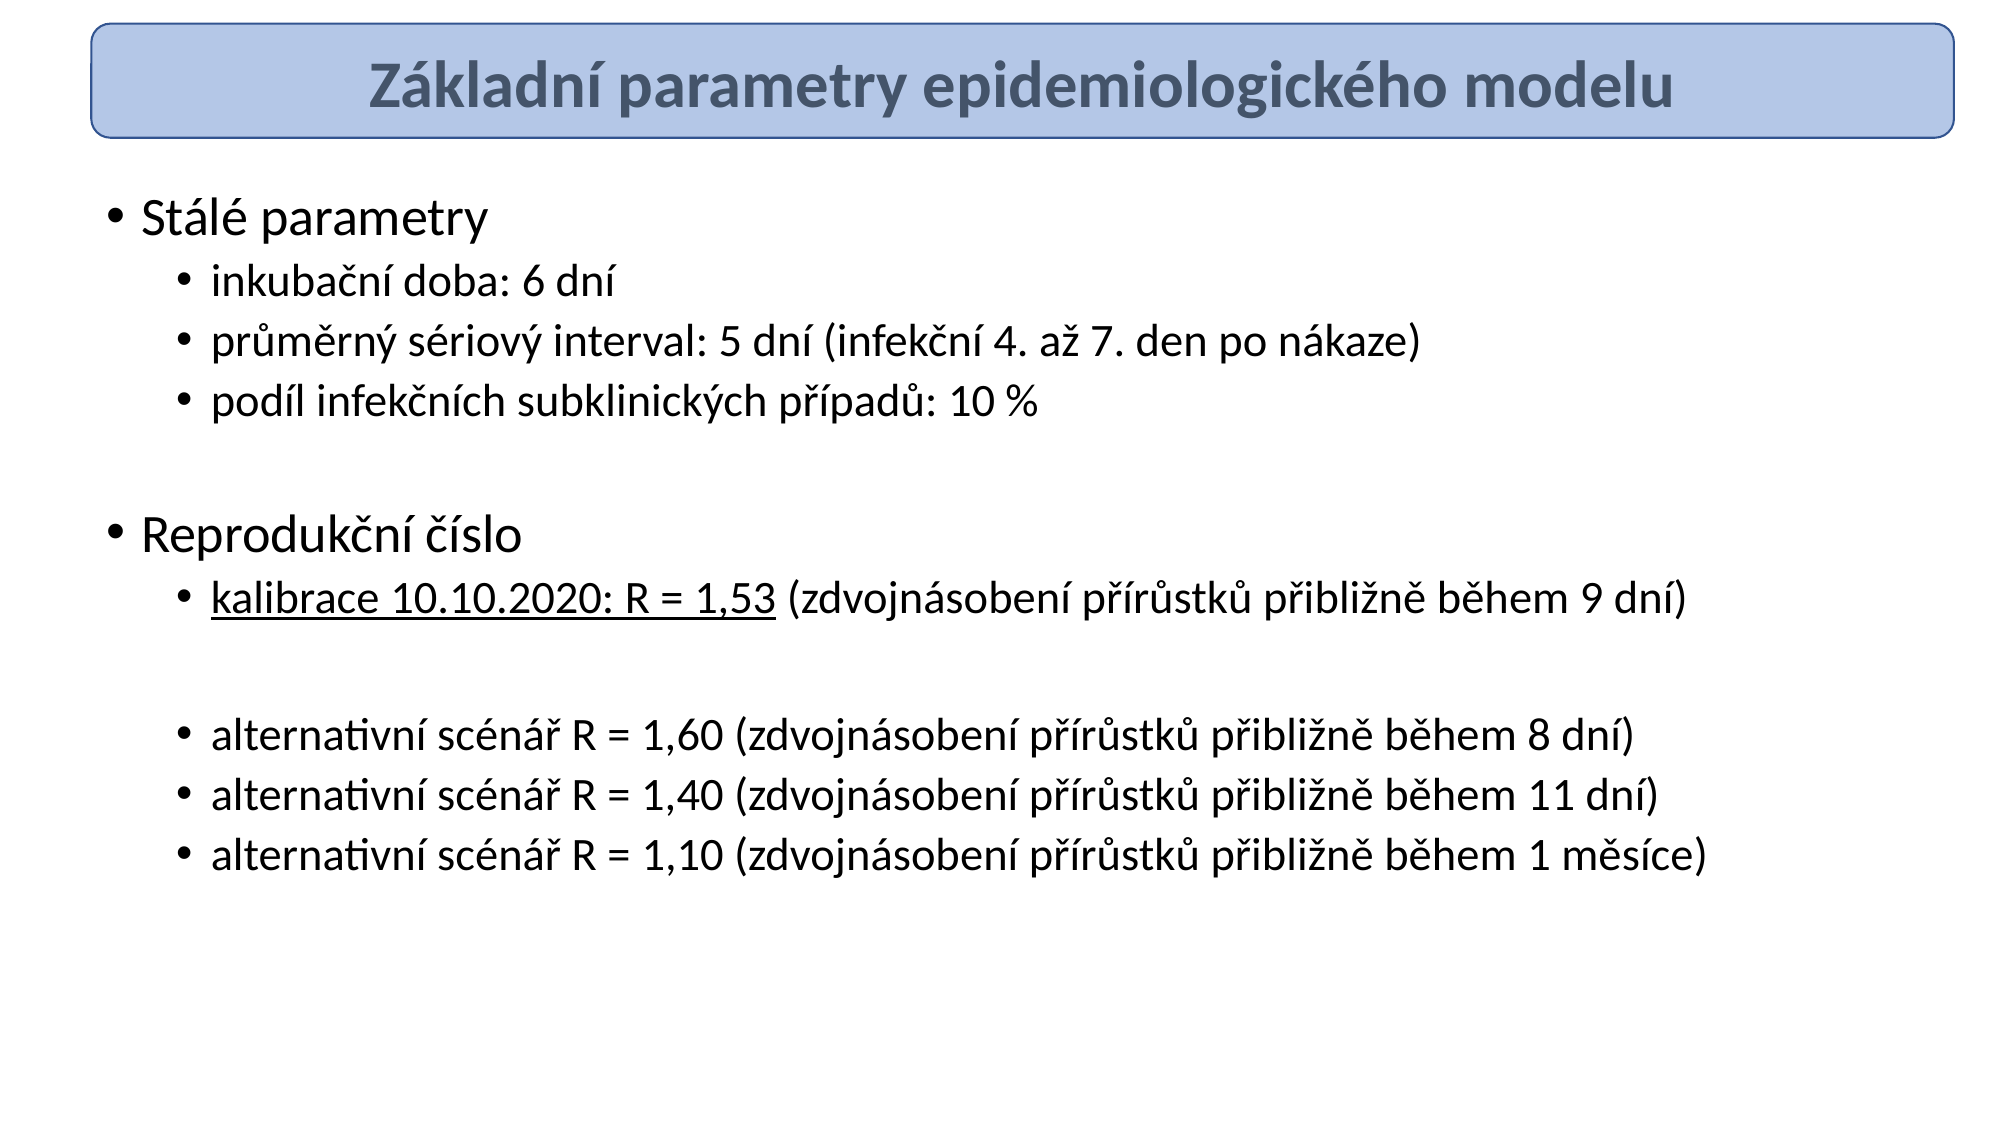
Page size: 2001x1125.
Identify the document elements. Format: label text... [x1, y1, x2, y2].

text_box Základní parametry epidemiologického modelu [90, 22, 1955, 139]
list Stálé parametry inkubační doba: 6 dní průměrný sériový interval: 5 dní (infekční 4. až 7. den po nákaze) podíl infekčních subklinických případů: 10 % Reprodukční číslo kalibrace 10.10.2020: R = 1,53 (zdvojnásobení přírůstků přibližně během 9 dní) alternativní scénář R = 1,60 (zdvojnásobení přírůstků přibližně během 8 dní) alternativní scénář R = 1,40 (zdvojnásobení přírůstků přibližně během 11 dní) alternativní scénář R = 1,10 (zdvojnásobení přírůstků přibližně během 1 měsíce) [91, 181, 1954, 895]
